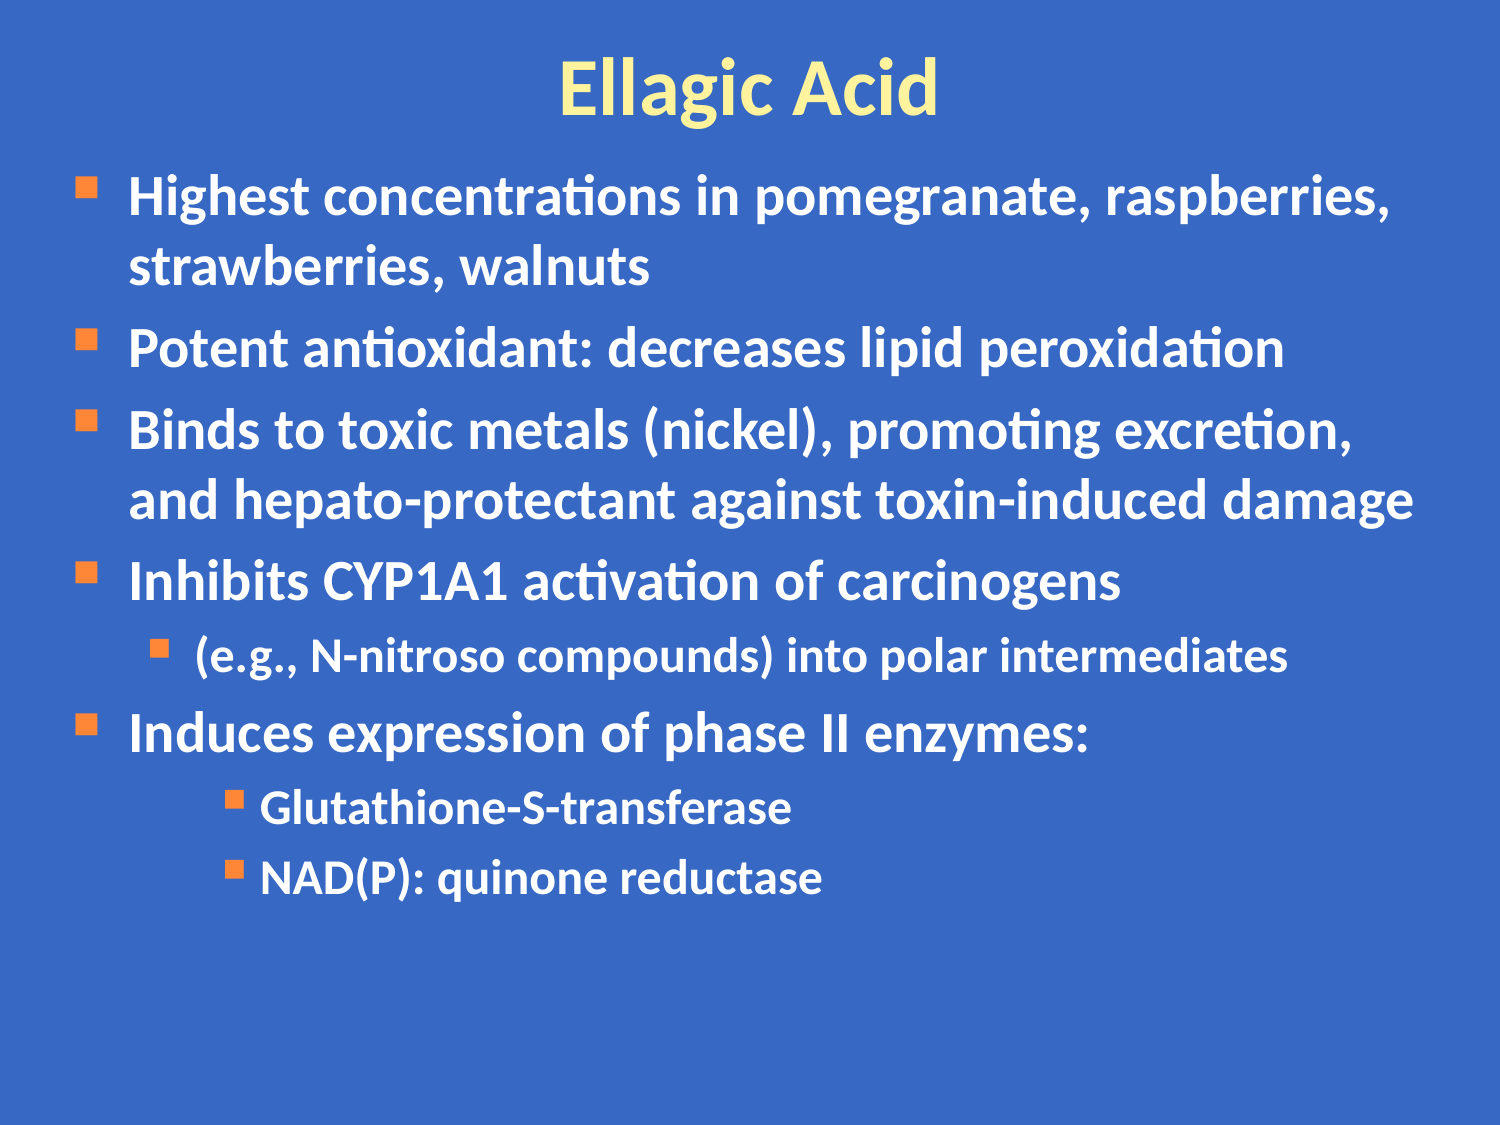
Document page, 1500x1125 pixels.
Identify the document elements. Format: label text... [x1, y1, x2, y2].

list Highest concentrations in pomegranate, raspberries, strawberries, walnuts Potent antioxidant: decreases lipid peroxidation Binds to toxic metals (nickel), promoting excretion, and hepato-protectant against toxin-induced damage Inhibits CYP1A1 activation of carcinogens (e.g., N-nitroso compounds) into polar intermediates Induces expression of phase II enzymes: Glutathione-S-transferase NAD(P): quinone reductase [57, 149, 1450, 1125]
title Ellagic Acid [112, 25, 1388, 141]
